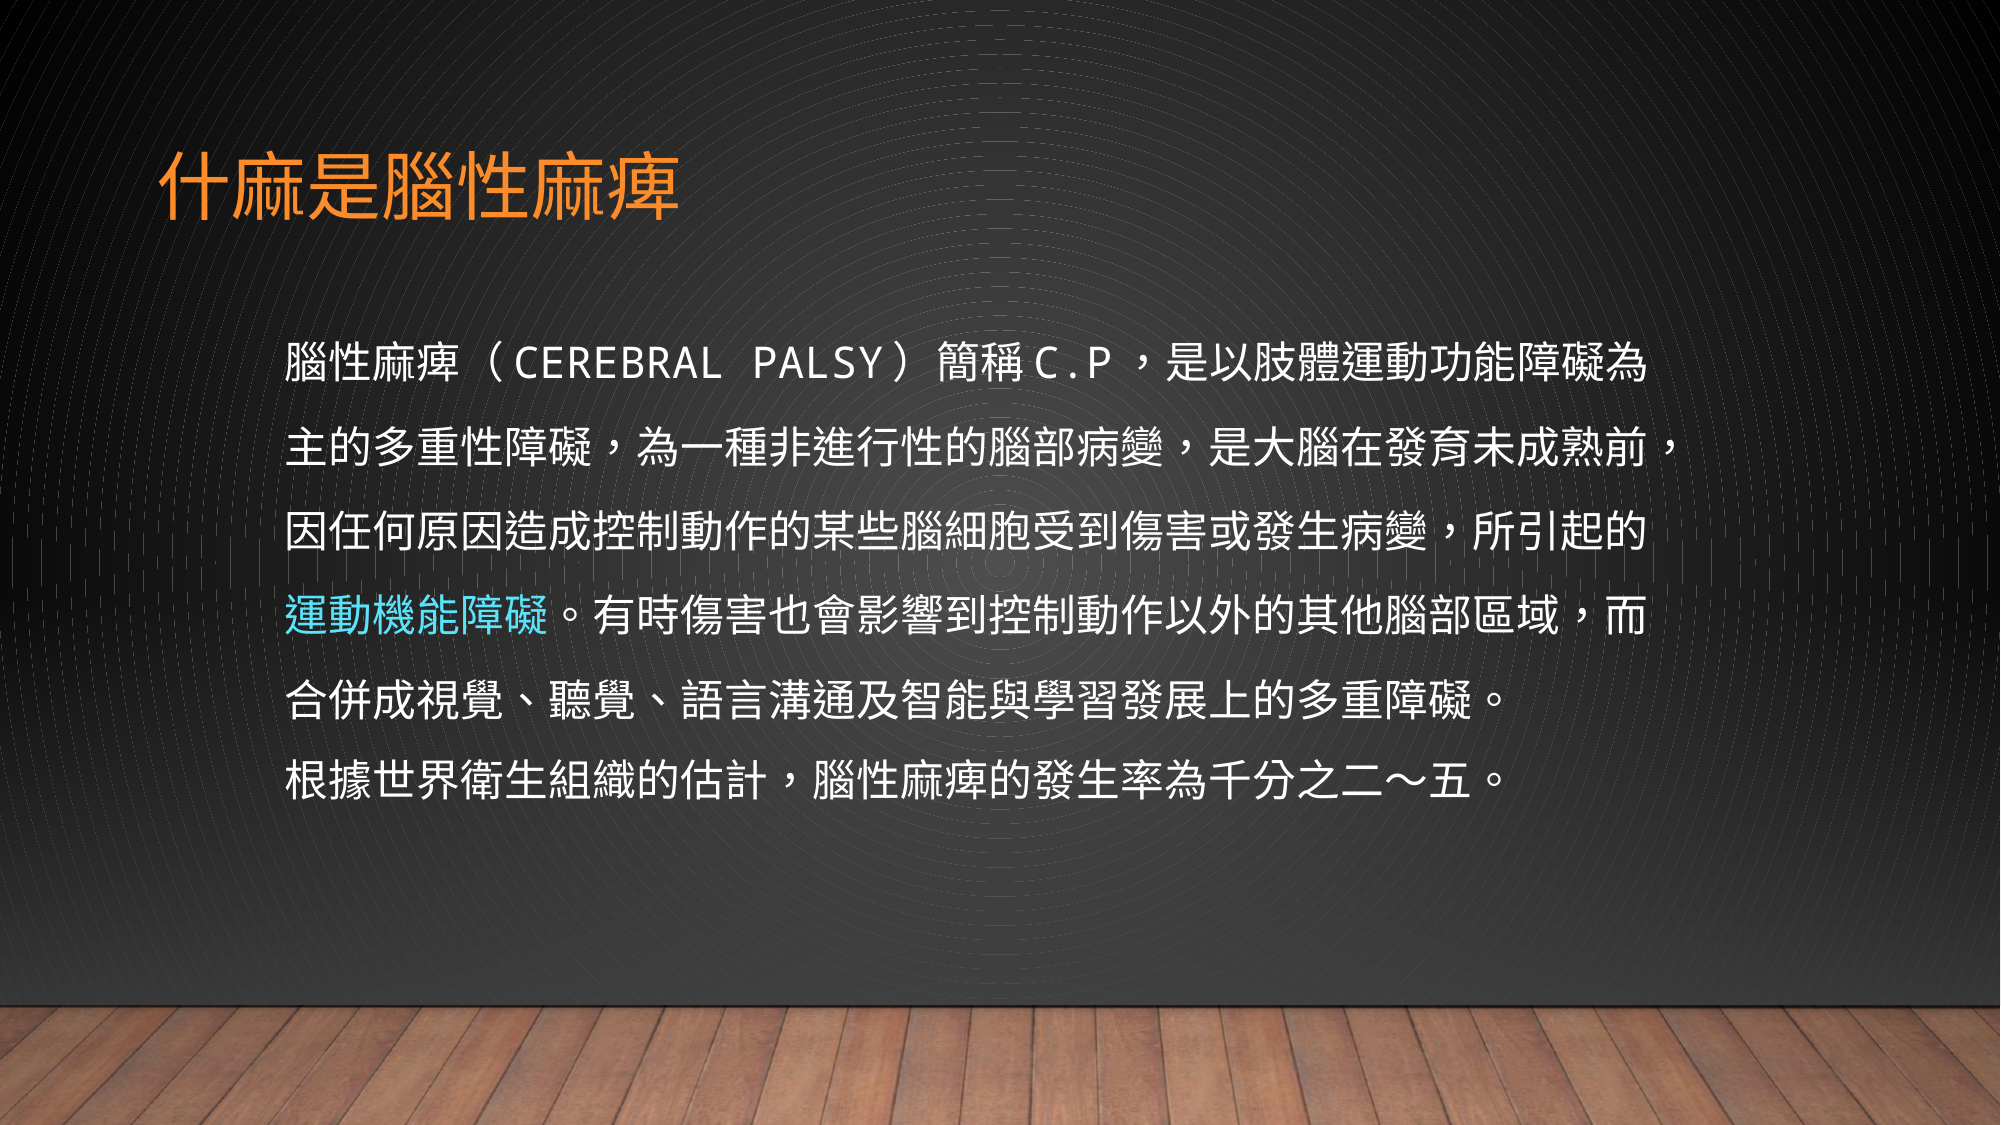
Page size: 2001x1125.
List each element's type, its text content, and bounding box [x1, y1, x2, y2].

title 什麻是腦性麻痺 [110, 116, 728, 239]
list 腦性麻痺（CEREBRAL PALSY）簡稱C.P，是以肢體運動功能障礙為主的多重性障礙，為一種非進行性的腦部病變，是大腦在發育未成熟前，因任何原因造成控制動作的某些腦細胞受到傷害或發生病變，所引起的運動機能障礙。有時傷害也會影響到控制動作以外的其他腦部區域，而合併成視覺、聽覺、語言溝通及智能與學習發展上的多重障礙。 根據世界衛生組織的估計，腦性麻痺的發生率為千分之二～五。 [269, 288, 1688, 940]
picture [0, 1005, 2000, 1125]
